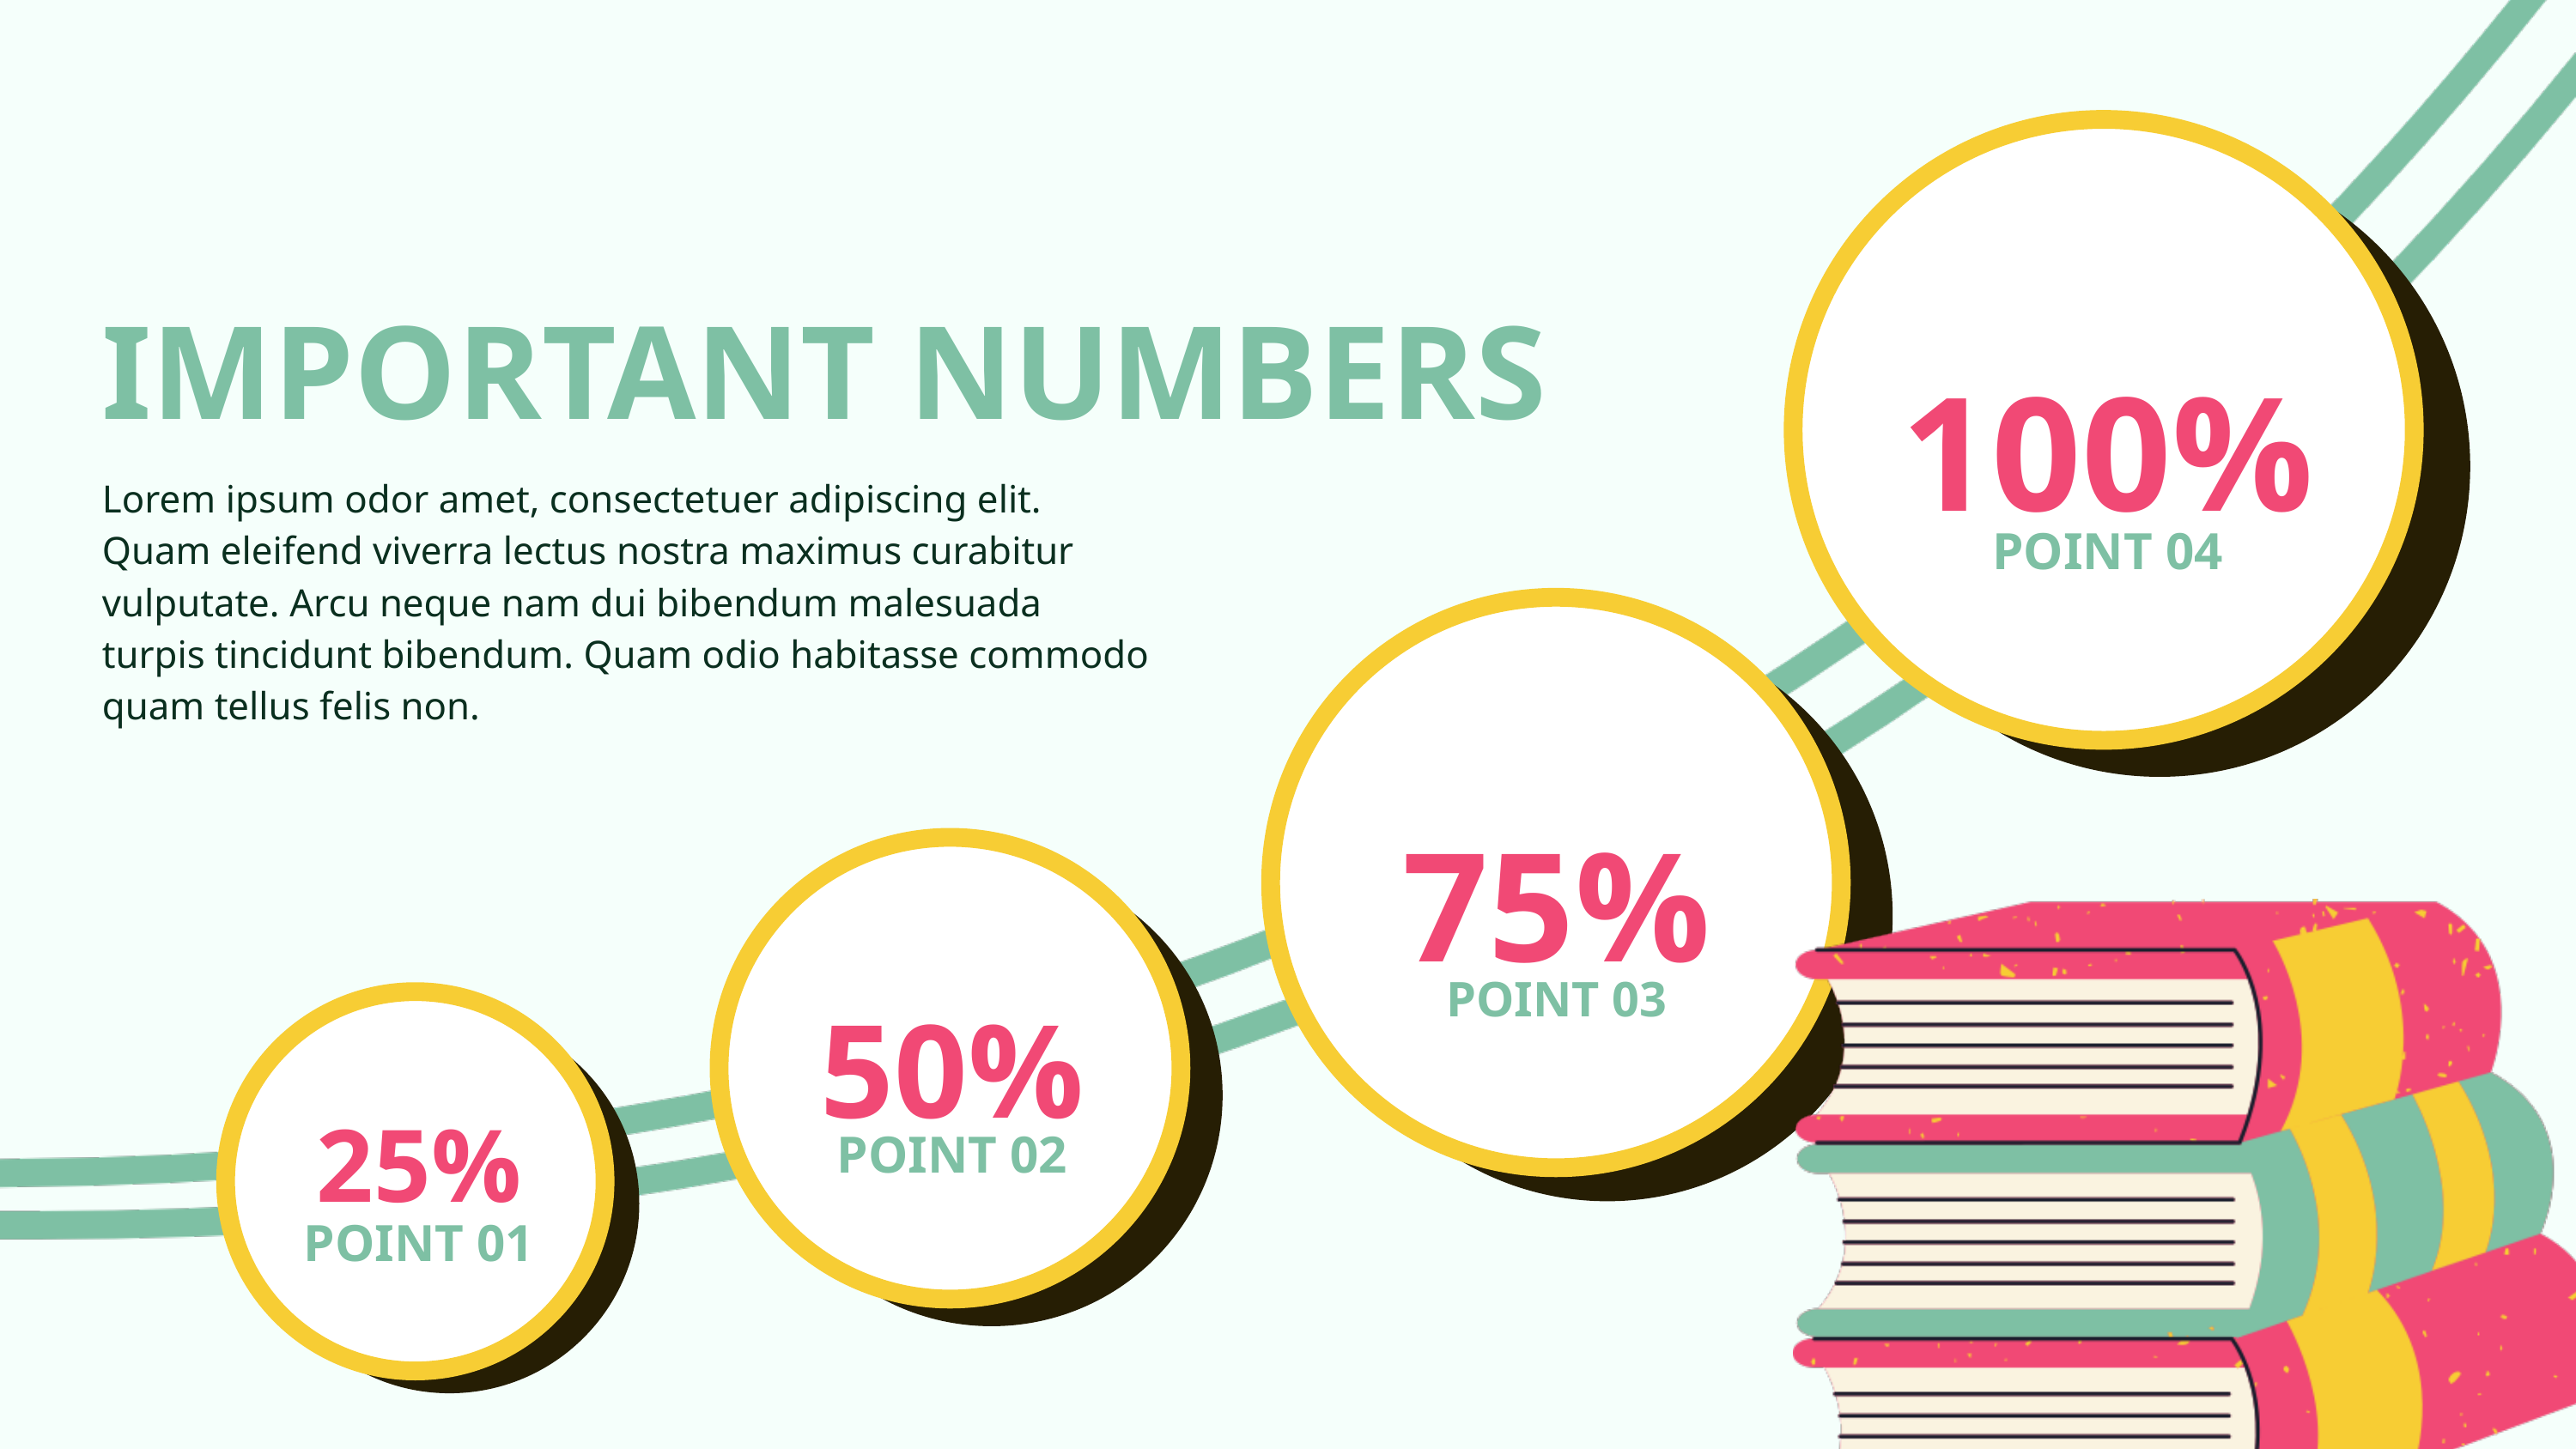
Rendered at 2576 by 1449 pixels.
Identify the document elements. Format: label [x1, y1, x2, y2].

text_box [1792, 118, 2470, 778]
text_box [719, 837, 1224, 1327]
text_box [225, 991, 640, 1394]
text_box [1270, 597, 1893, 1202]
picture [0, 0, 2576, 1449]
